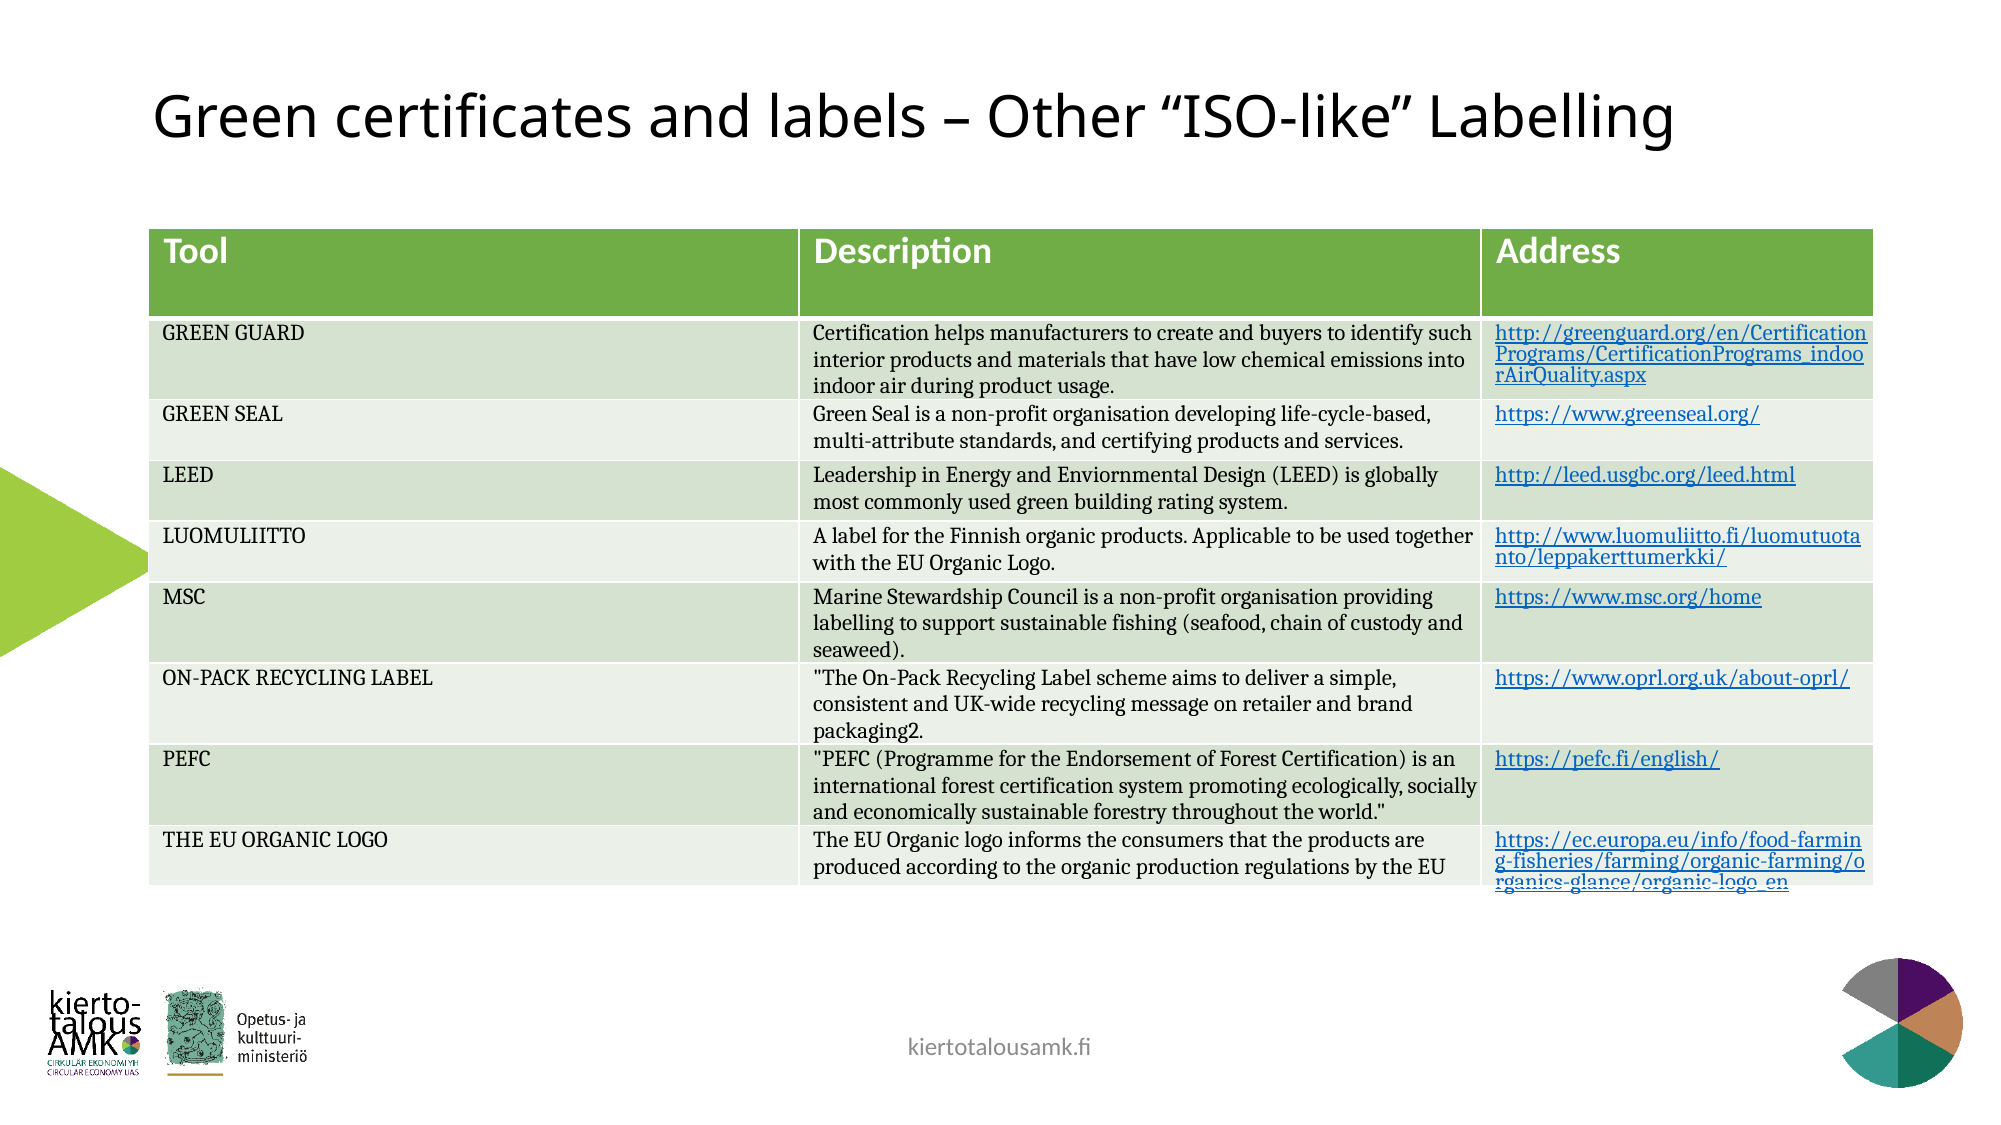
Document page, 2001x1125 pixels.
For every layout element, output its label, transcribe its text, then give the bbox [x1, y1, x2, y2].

footer kiertotalousamk.fi [662, 1015, 1338, 1076]
table_cell http://leed.usgbc.org/leed.html [1482, 461, 1873, 520]
table_cell http://greenguard.org/en/CertificationPrograms/CertificationPrograms_indoorAirQuality.aspx [1482, 321, 1873, 399]
title Green certificates and labels – Other “ISO-like” Labelling [137, 10, 1863, 228]
table_cell MSC [149, 583, 798, 662]
table_cell LUOMULIITTO [149, 522, 798, 581]
table_cell A label for the Finnish organic products. Applicable to be used together with the EU Organic Logo. [800, 522, 1480, 581]
table_cell https://www.greenseal.org/ [1482, 400, 1873, 460]
table_cell Marine Stewardship Council is a non-profit organisation providing labelling to support sustainable fishing (seafood, chain of custody and seaweed). [800, 583, 1480, 662]
table_header Address [1482, 229, 1873, 316]
table_cell https://pefc.fi/english/ [1482, 745, 1873, 825]
table_header Description [800, 229, 1480, 316]
table_cell https://ec.europa.eu/info/food-farming-fisheries/farming/organic-farming/organics-glance/organic-logo_en [1482, 826, 1873, 885]
table_cell The EU Organic logo informs the consumers that the products are produced according to the organic production regulations by the EU [800, 826, 1480, 885]
table_cell Leadership in Energy and Enviornmental Design (LEED) is globally most commonly used green building rating system. [800, 461, 1480, 520]
table_cell Green Seal is a non-profit organisation developing life-cycle-based, multi-attribute standards, and certifying products and services. [800, 400, 1480, 460]
table_cell Certification helps manufacturers to create and buyers to identify such interior products and materials that have low chemical emissions into indoor air during product usage. [800, 321, 1480, 399]
table_cell GREEN SEAL [149, 400, 798, 460]
table_cell GREEN GUARD [149, 321, 798, 399]
table_cell http://www.luomuliitto.fi/luomutuotanto/leppakerttumerkki/ [1482, 522, 1873, 581]
table_cell PEFC [149, 745, 798, 825]
table_header Tool [149, 229, 798, 316]
table_cell ON-PACK RECYCLING LABEL [149, 664, 798, 743]
picture [0, 0, 2000, 1125]
table_cell https://www.msc.org/home [1482, 583, 1873, 662]
table_cell https://www.oprl.org.uk/about-oprl/ [1482, 664, 1873, 743]
table_cell THE EU ORGANIC LOGO [149, 826, 798, 885]
table_cell LEED [149, 461, 798, 520]
table_cell "PEFC (Programme for the Endorsement of Forest Certification) is an international forest certification system promoting ecologically, socially and economically sustainable forestry throughout the world." [800, 745, 1480, 825]
table_cell "The On-Pack Recycling Label scheme aims to deliver a simple, consistent and UK-wide recycling message on retailer and brand packaging2. [800, 664, 1480, 743]
